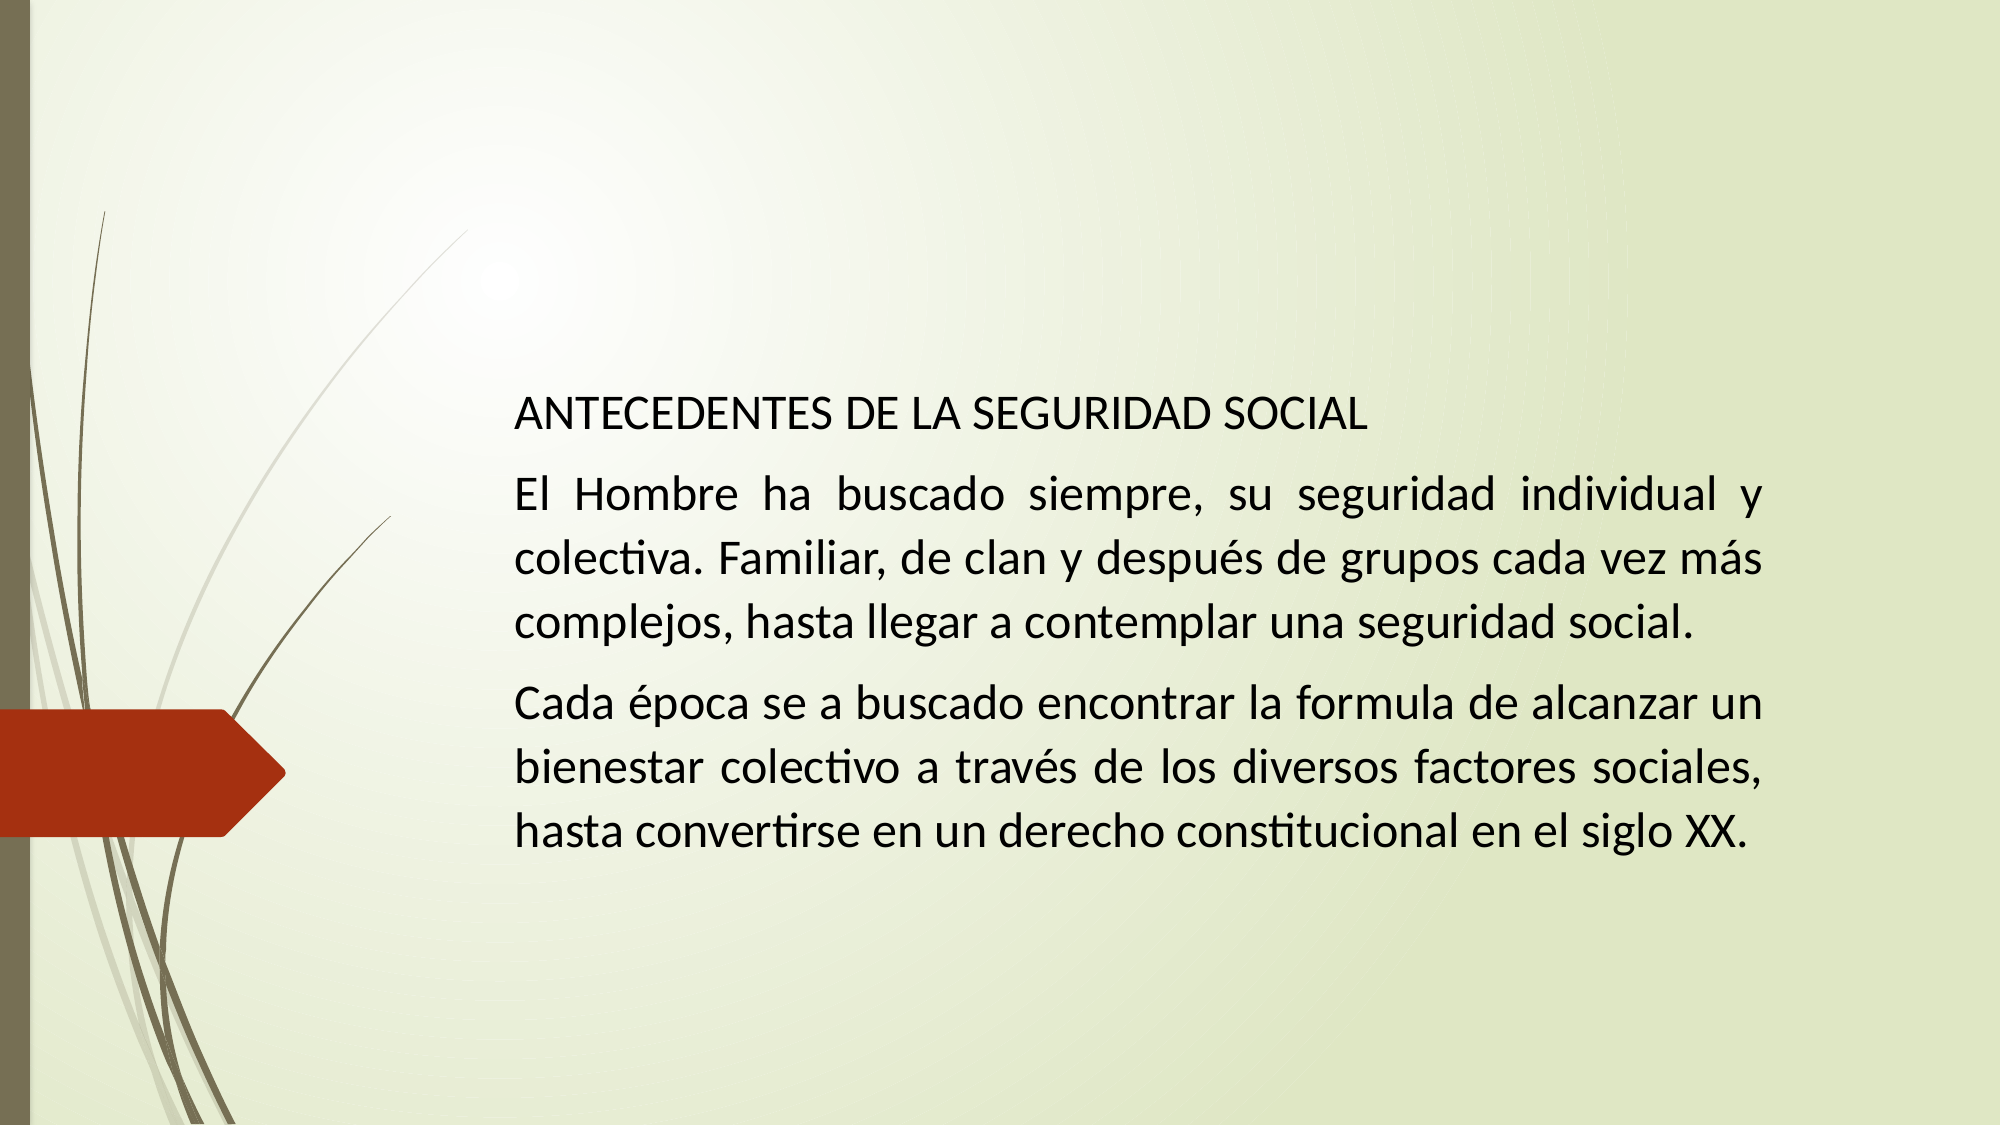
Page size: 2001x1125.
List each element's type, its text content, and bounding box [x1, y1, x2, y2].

text_box ANTECEDENTES DE LA SEGURIDAD SOCIAL El Hombre ha buscado siempre, su seguridad individual y colectiva. Familiar, de clan y después de grupos cada vez más complejos, hasta llegar a contemplar una seguridad social. Cada época se a buscado encontrar la formula de alcanzar un bienestar colectivo a través de los diversos factores sociales, hasta convertirse en un derecho constitucional en el siglo XX. [499, 367, 1779, 866]
